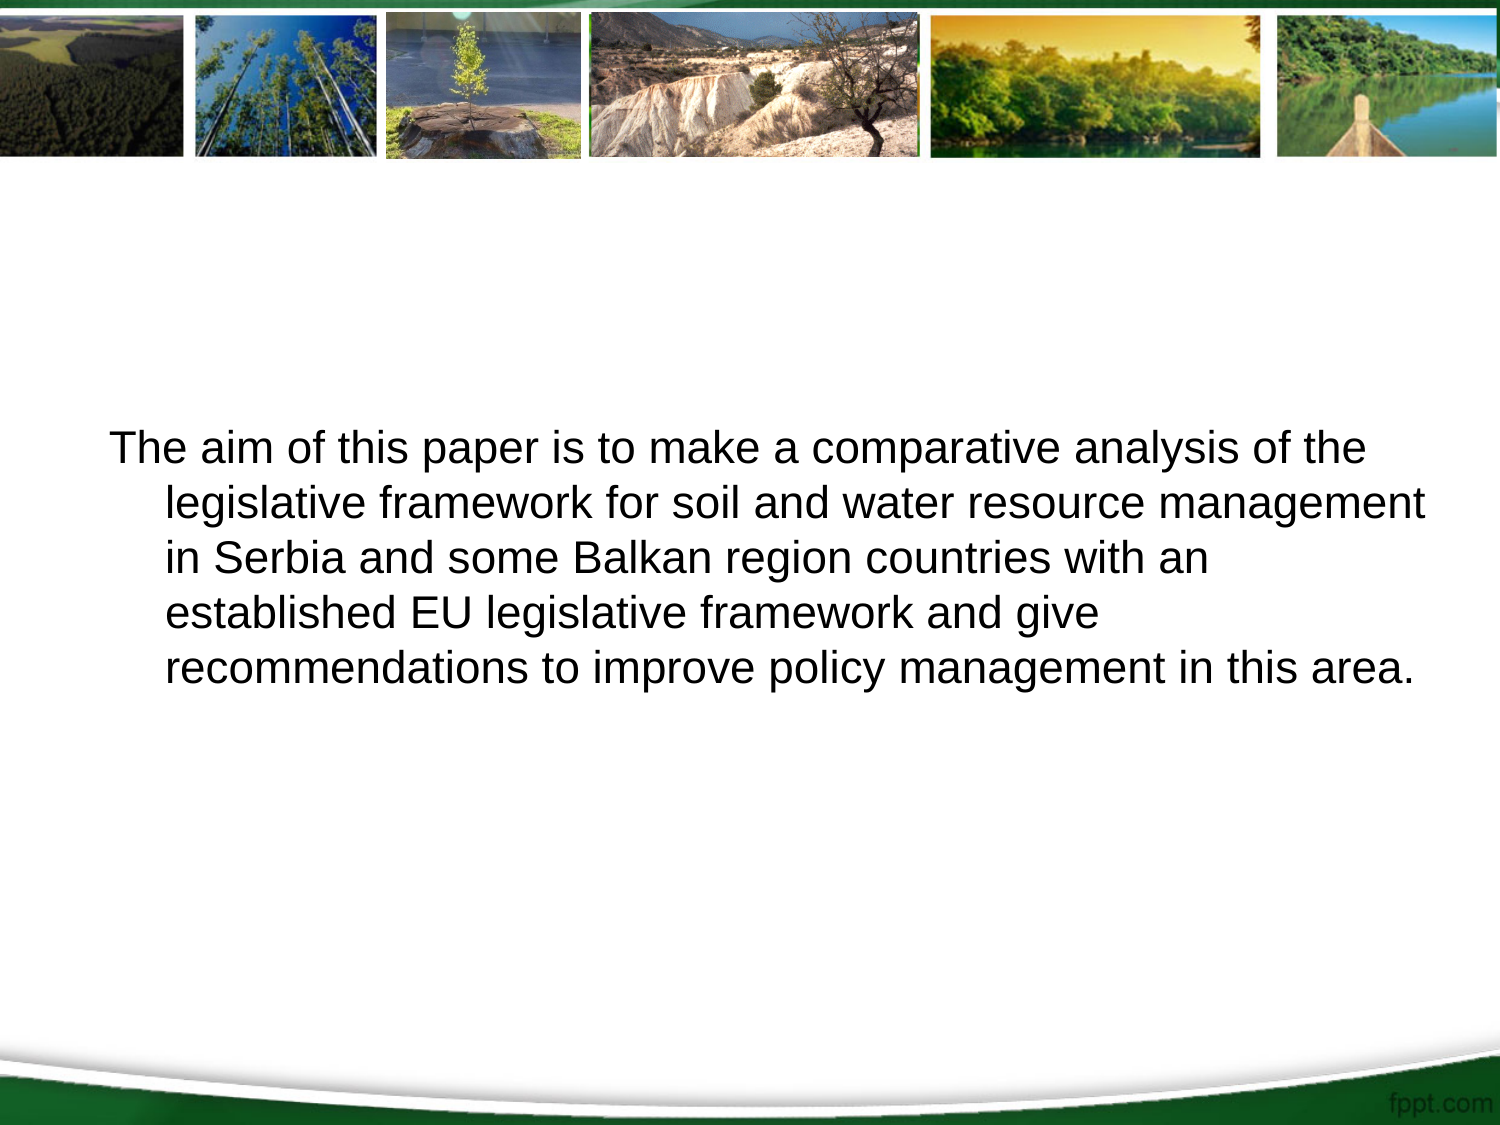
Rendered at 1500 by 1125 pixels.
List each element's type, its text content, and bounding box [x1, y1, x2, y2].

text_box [0, 0, 1497, 164]
list The aim of this paper is to make a comparative analysis of the legislative framework for soil and water resource management in Serbia and some Balkan region countries with an established EU legislative framework and give recommendations to improve policy management in this area. [93, 409, 1444, 828]
picture [0, 0, 1500, 1125]
